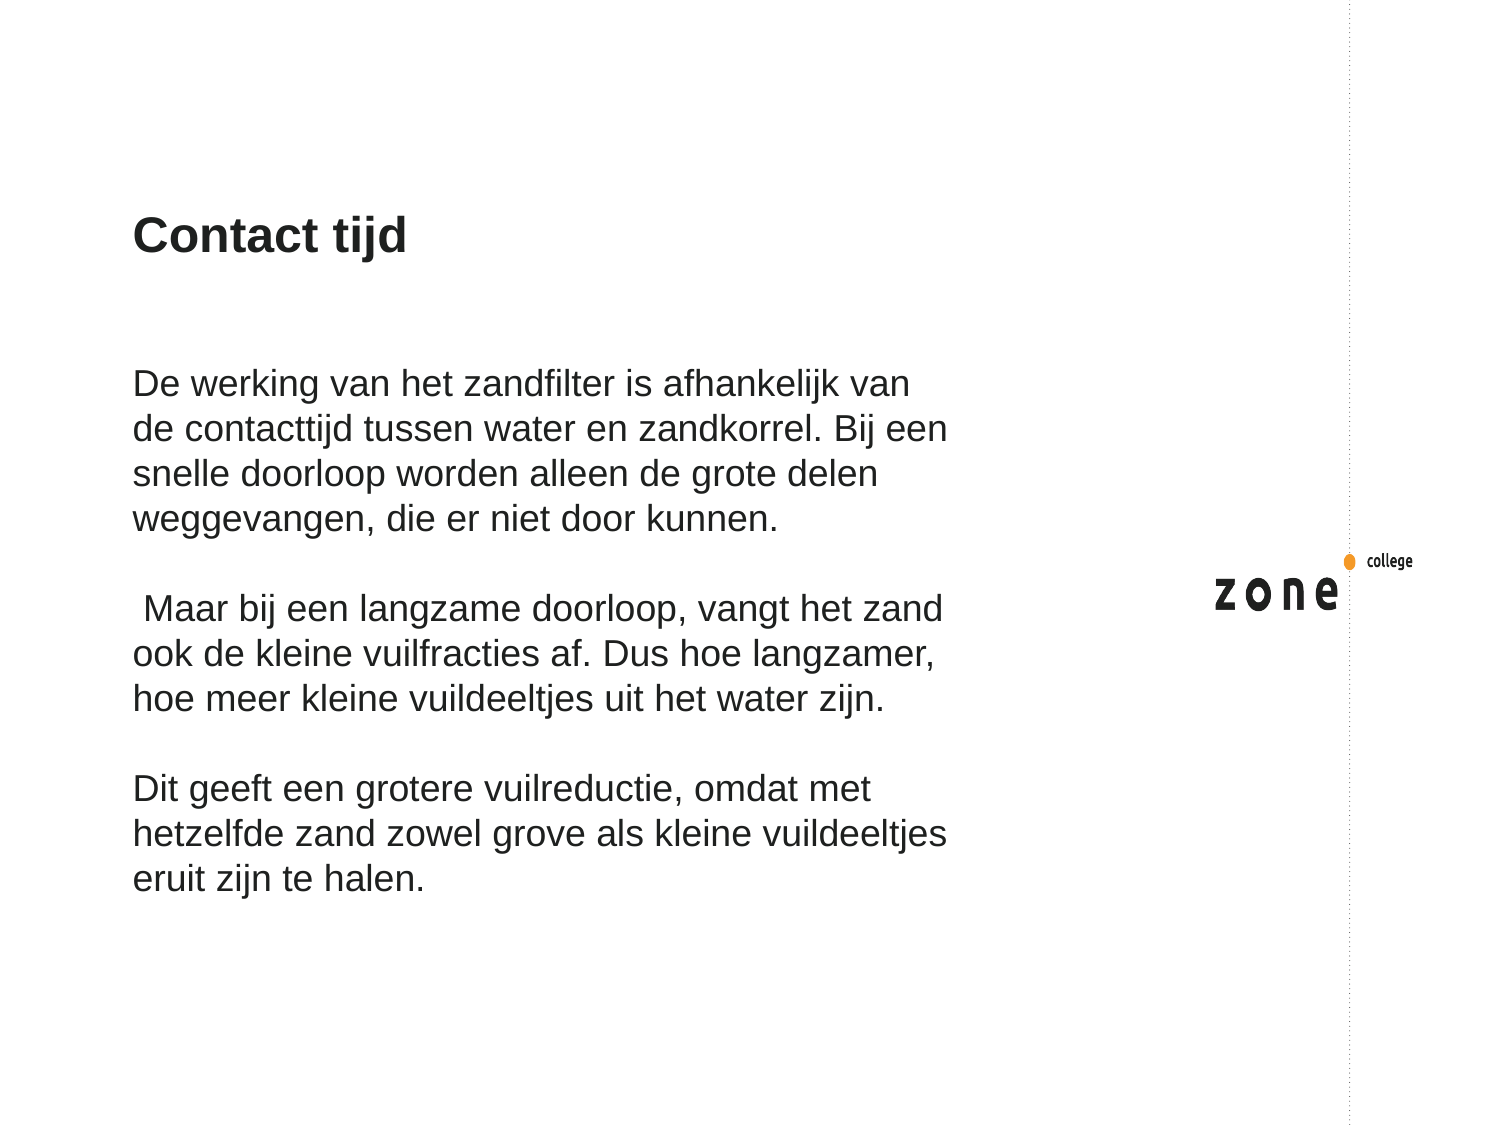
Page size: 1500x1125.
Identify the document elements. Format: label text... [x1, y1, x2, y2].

list De werking van het zandfilter is afhankelijk van de contacttijd tussen water en zandkorrel. Bij een snelle doorloop worden alleen de grote delen weggevangen, die er niet door kunnen. Maar bij een langzame doorloop, vangt het zand ook de kleine vuilfracties af. Dus hoe langzamer, hoe meer kleine vuildeeltjes uit het water zijn. Dit geeft een grotere vuilreductie, omdat met hetzelfde zand zowel grove als kleine vuildeeltjes eruit zijn te halen. [132, 358, 951, 942]
picture [1197, 0, 1500, 1125]
title Contact tijd [132, 209, 1153, 335]
